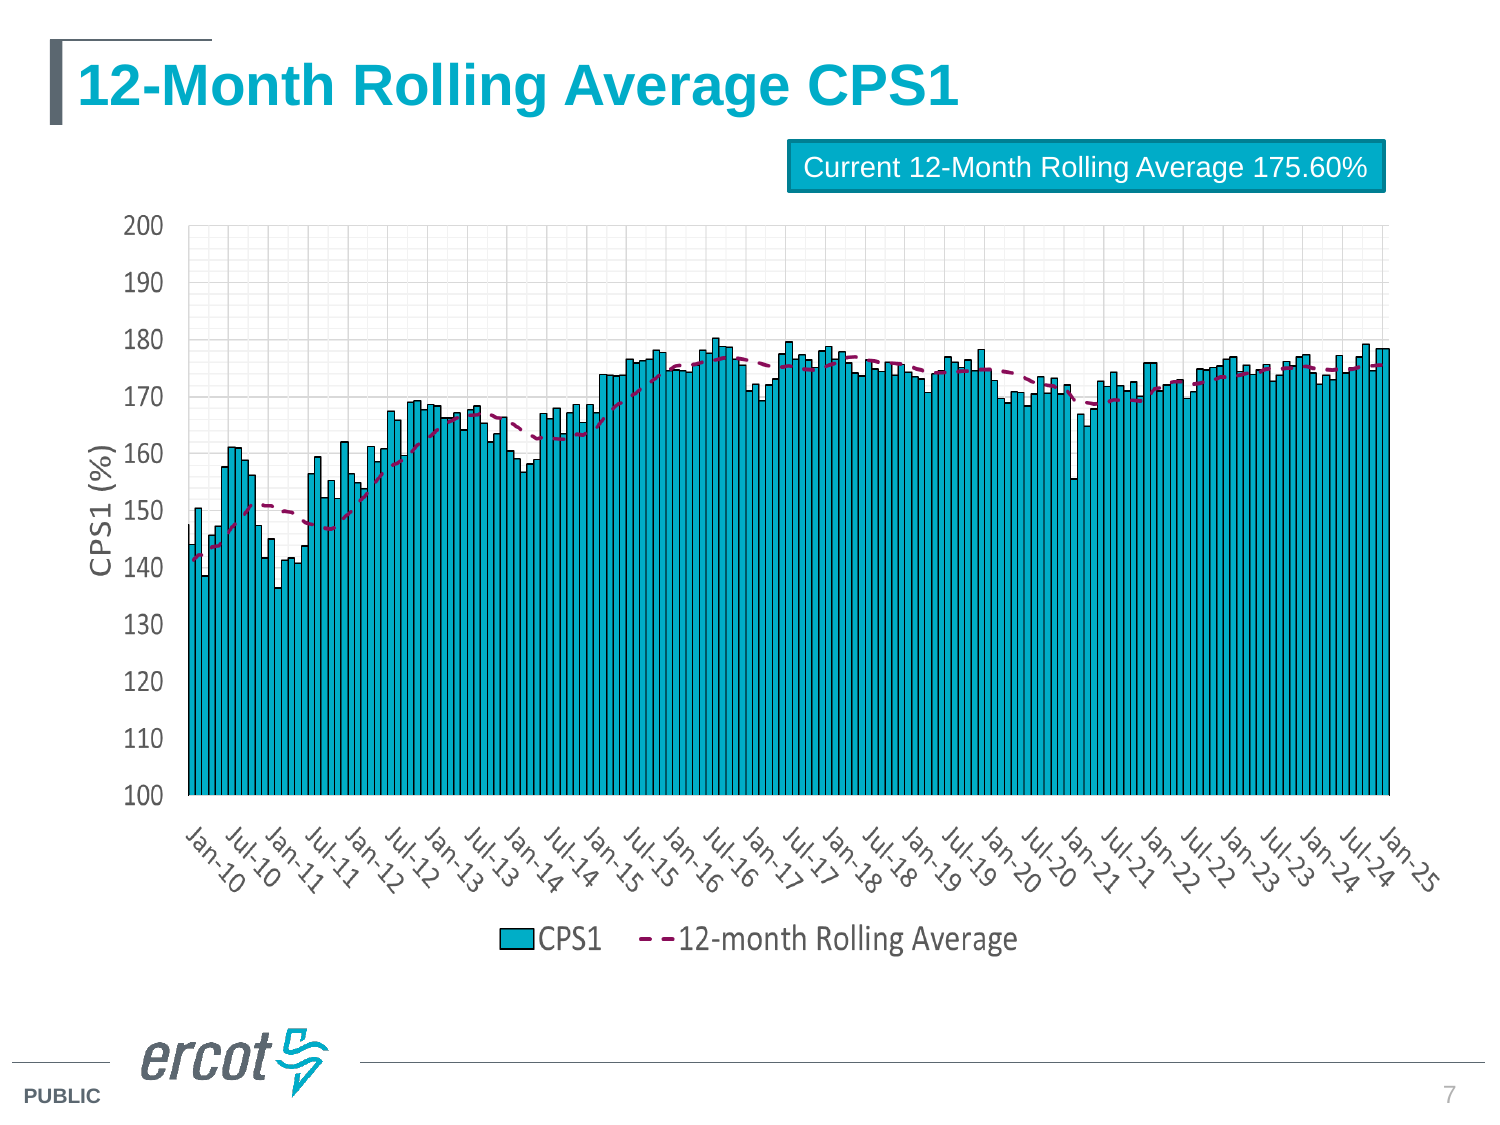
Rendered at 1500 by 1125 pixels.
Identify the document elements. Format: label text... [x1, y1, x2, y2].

picture [62, 197, 1451, 976]
picture [137, 1024, 332, 1100]
title 12-Month Rolling Average CPS1 [62, 39, 1450, 125]
slide_number 7 [1412, 1076, 1488, 1112]
text_box Current 12-Month Rolling Average 175.60% [787, 139, 1386, 193]
